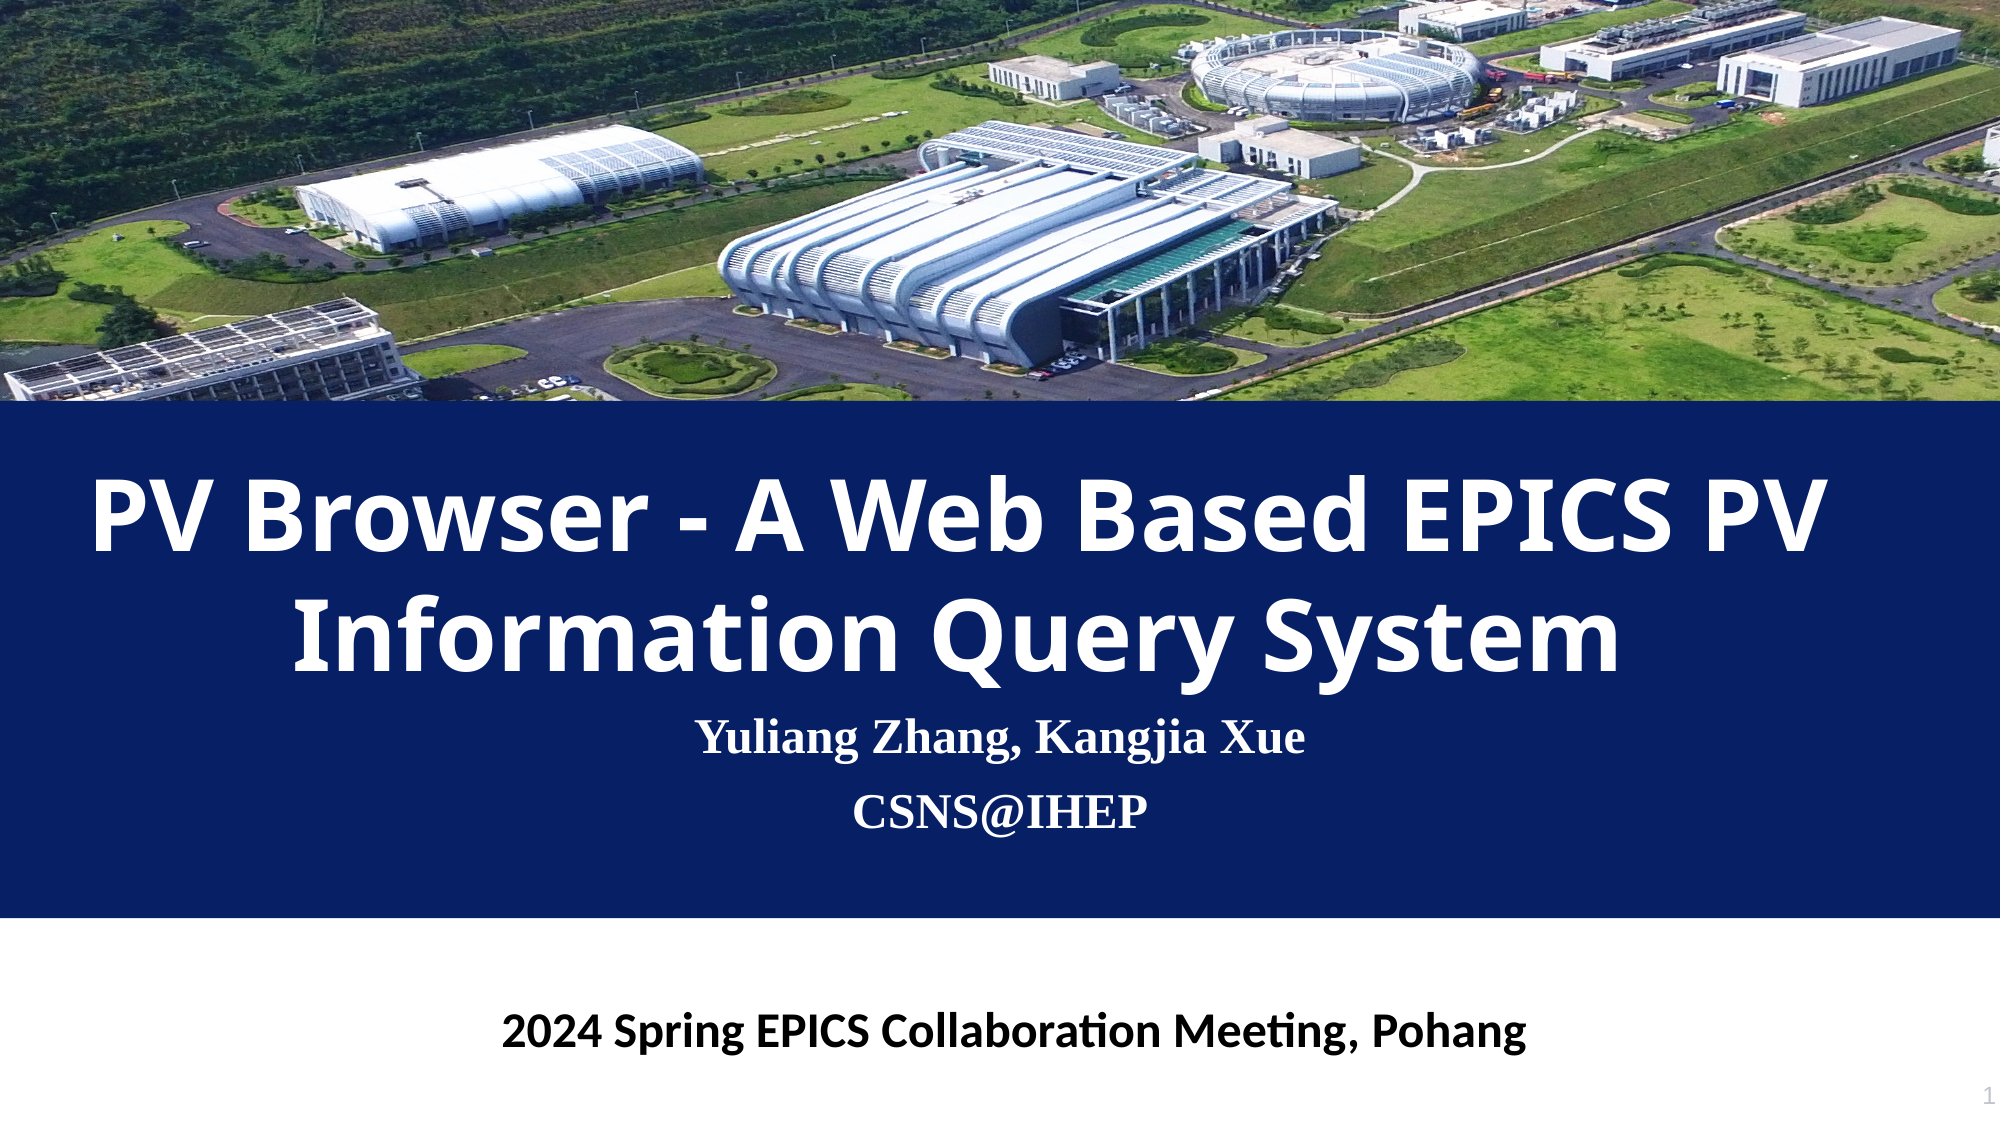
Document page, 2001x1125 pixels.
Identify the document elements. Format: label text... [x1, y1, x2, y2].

text_box 2024 Spring EPICS Collaboration Meeting, Pohang [263, 990, 1764, 1065]
picture [0, 0, 2000, 401]
title PV Browser - A Web Based EPICS PV Information Query System [43, 409, 1874, 700]
text_box [0, 401, 2000, 919]
text_box Yuliang Zhang, Kangjia Xue CSNS@IHEP [309, 700, 1690, 846]
